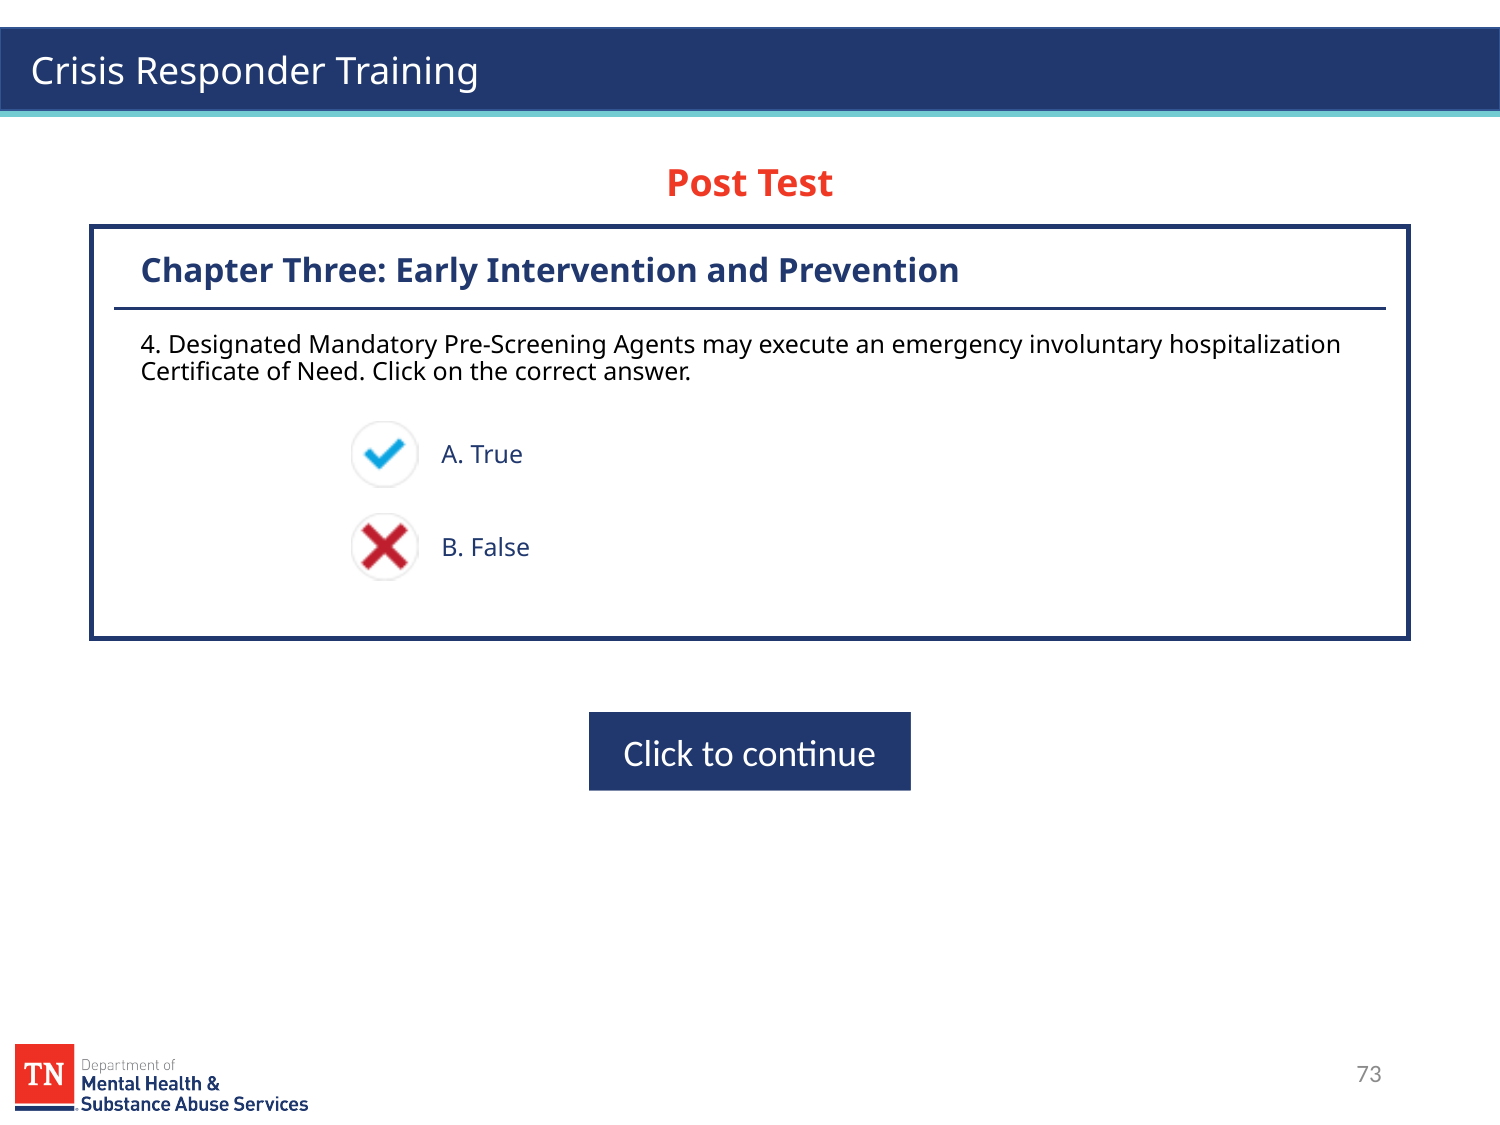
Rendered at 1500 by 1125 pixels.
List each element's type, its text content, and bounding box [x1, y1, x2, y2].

picture [351, 513, 419, 581]
text_box Click to continue [588, 711, 912, 791]
text_box [0, 0, 1500, 1125]
picture [351, 421, 419, 489]
